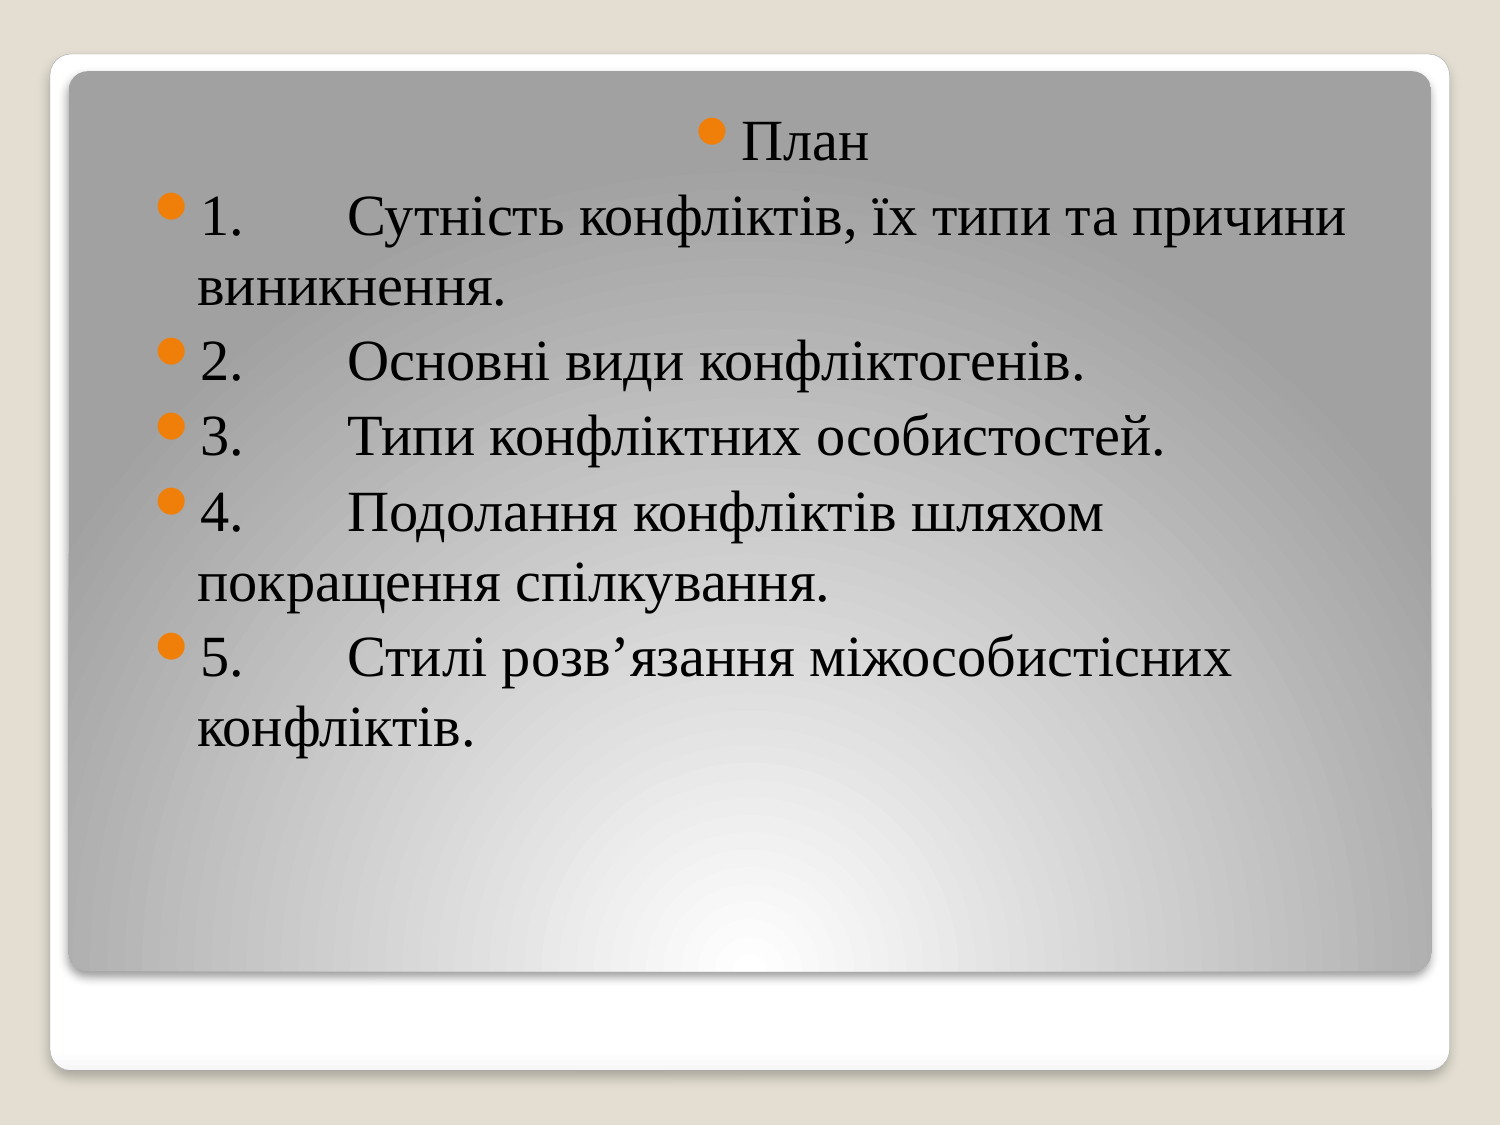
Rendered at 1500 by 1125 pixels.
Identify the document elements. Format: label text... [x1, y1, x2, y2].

list План 1. Сутність конфліктів, їх типи та причини виникнення. 2. Основні види конфліктогенів. 3. Типи конфліктних особистостей. 4. Подолання конфліктів шляхом покращення спілкування. 5. Стилі розв’язання міжособистісних конфліктів. [123, 86, 1425, 774]
